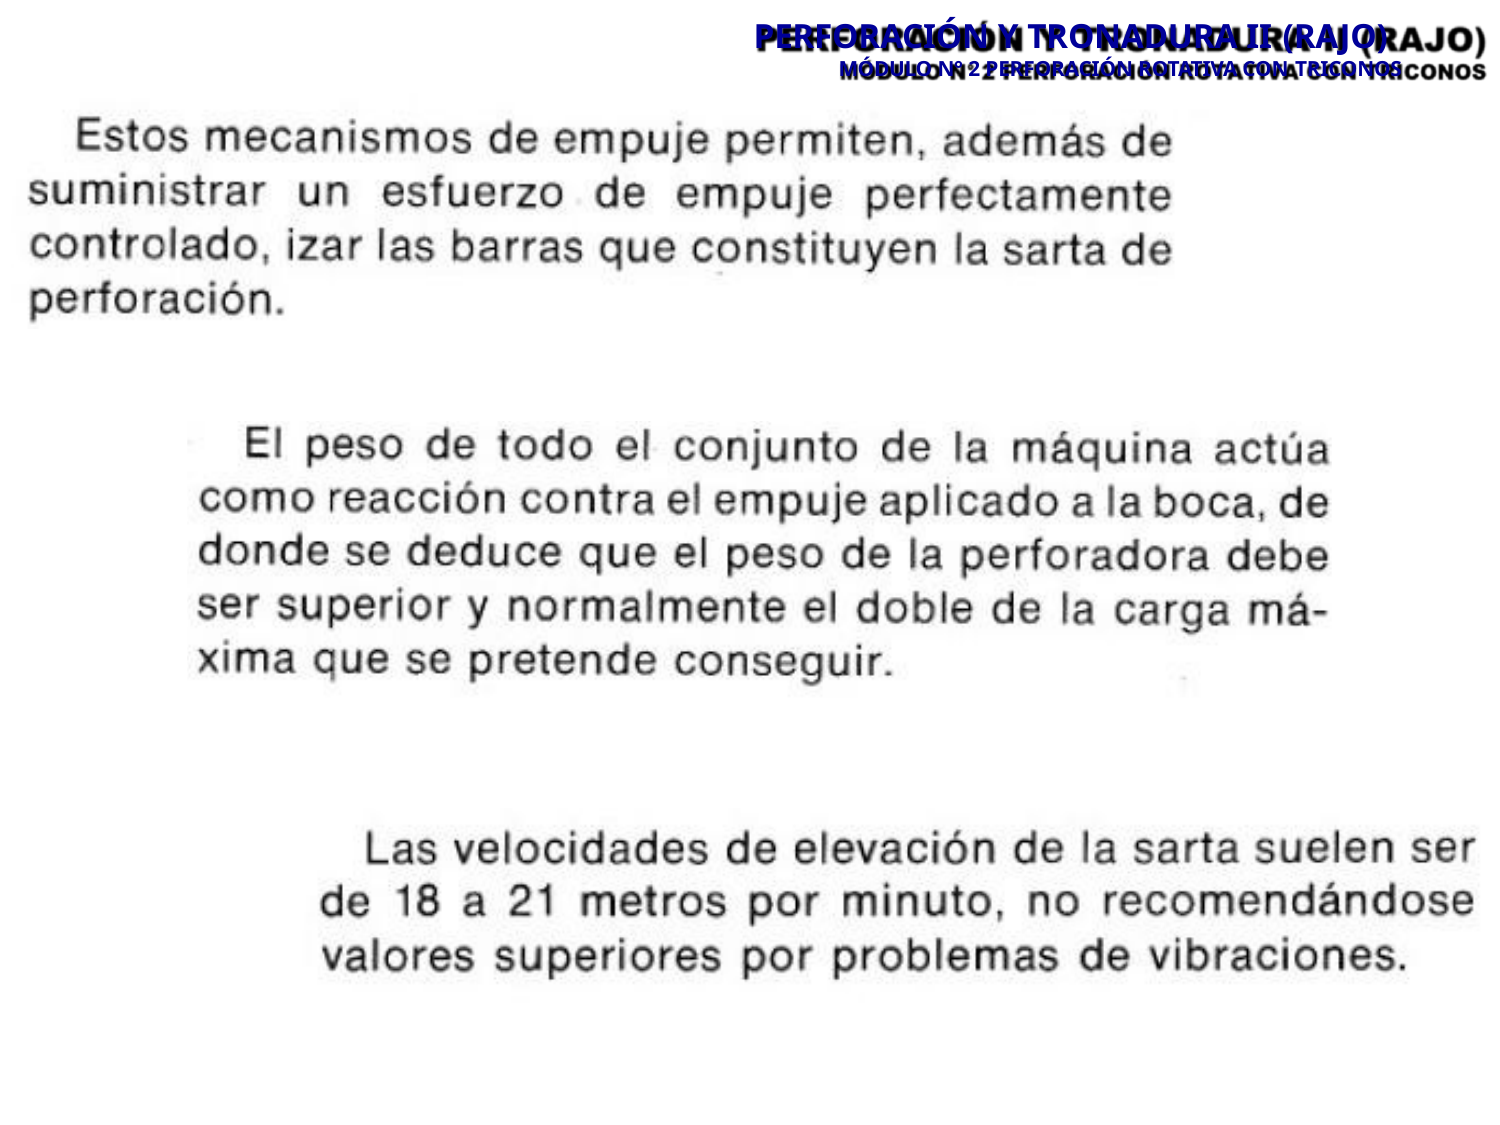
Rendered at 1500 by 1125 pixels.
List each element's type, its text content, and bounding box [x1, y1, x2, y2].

text_box [301, 808, 1500, 1011]
text_box PERFORACIÓN Y TRONADURA II (RAJO) MÓDULO N° 2 PERFORACIÓN ROTATIVA CON TRICONOS [751, 15, 1487, 82]
text_box [11, 93, 1214, 329]
picture [732, 6, 1500, 87]
text_box [187, 421, 1332, 704]
